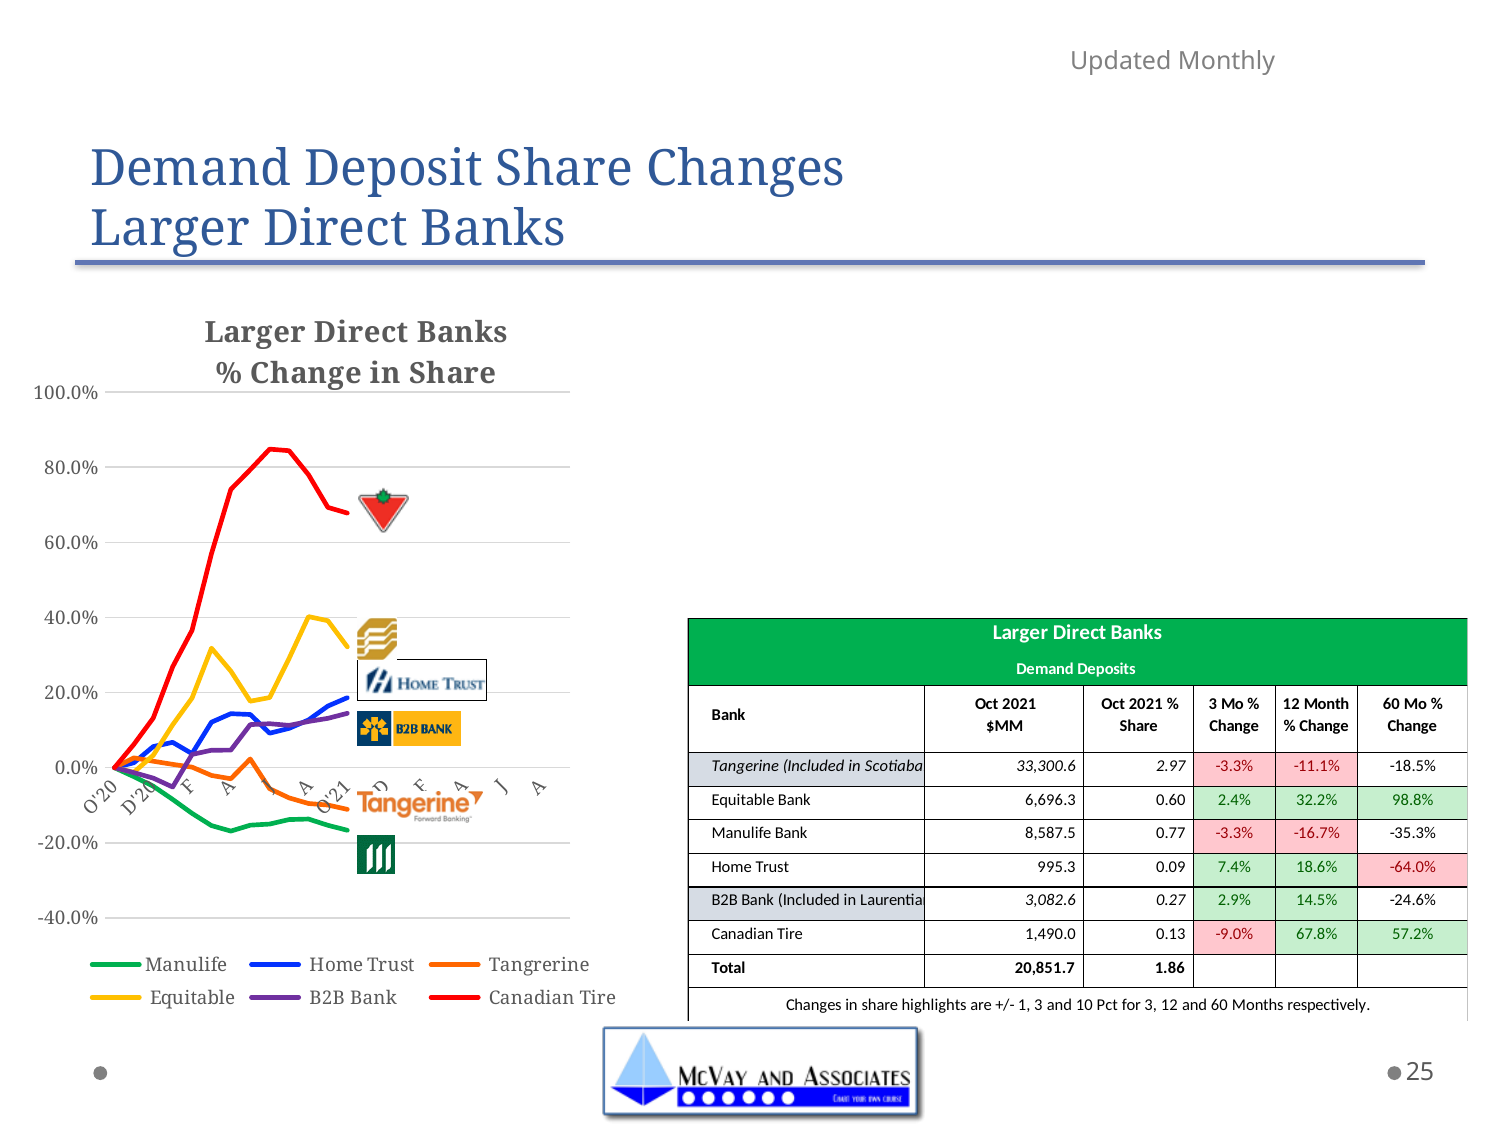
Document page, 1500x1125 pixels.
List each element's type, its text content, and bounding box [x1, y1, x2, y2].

slide_number 25 [1401, 1042, 1494, 1103]
picture [356, 835, 395, 874]
text_box Updated Monthly [1055, 37, 1291, 83]
picture [356, 487, 417, 534]
picture [356, 791, 483, 824]
picture [356, 617, 487, 701]
chart [24, 279, 688, 1017]
picture [356, 711, 462, 746]
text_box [687, 617, 1469, 1022]
title Demand Deposit Share Changes Larger Direct Banks [75, 0, 1425, 263]
